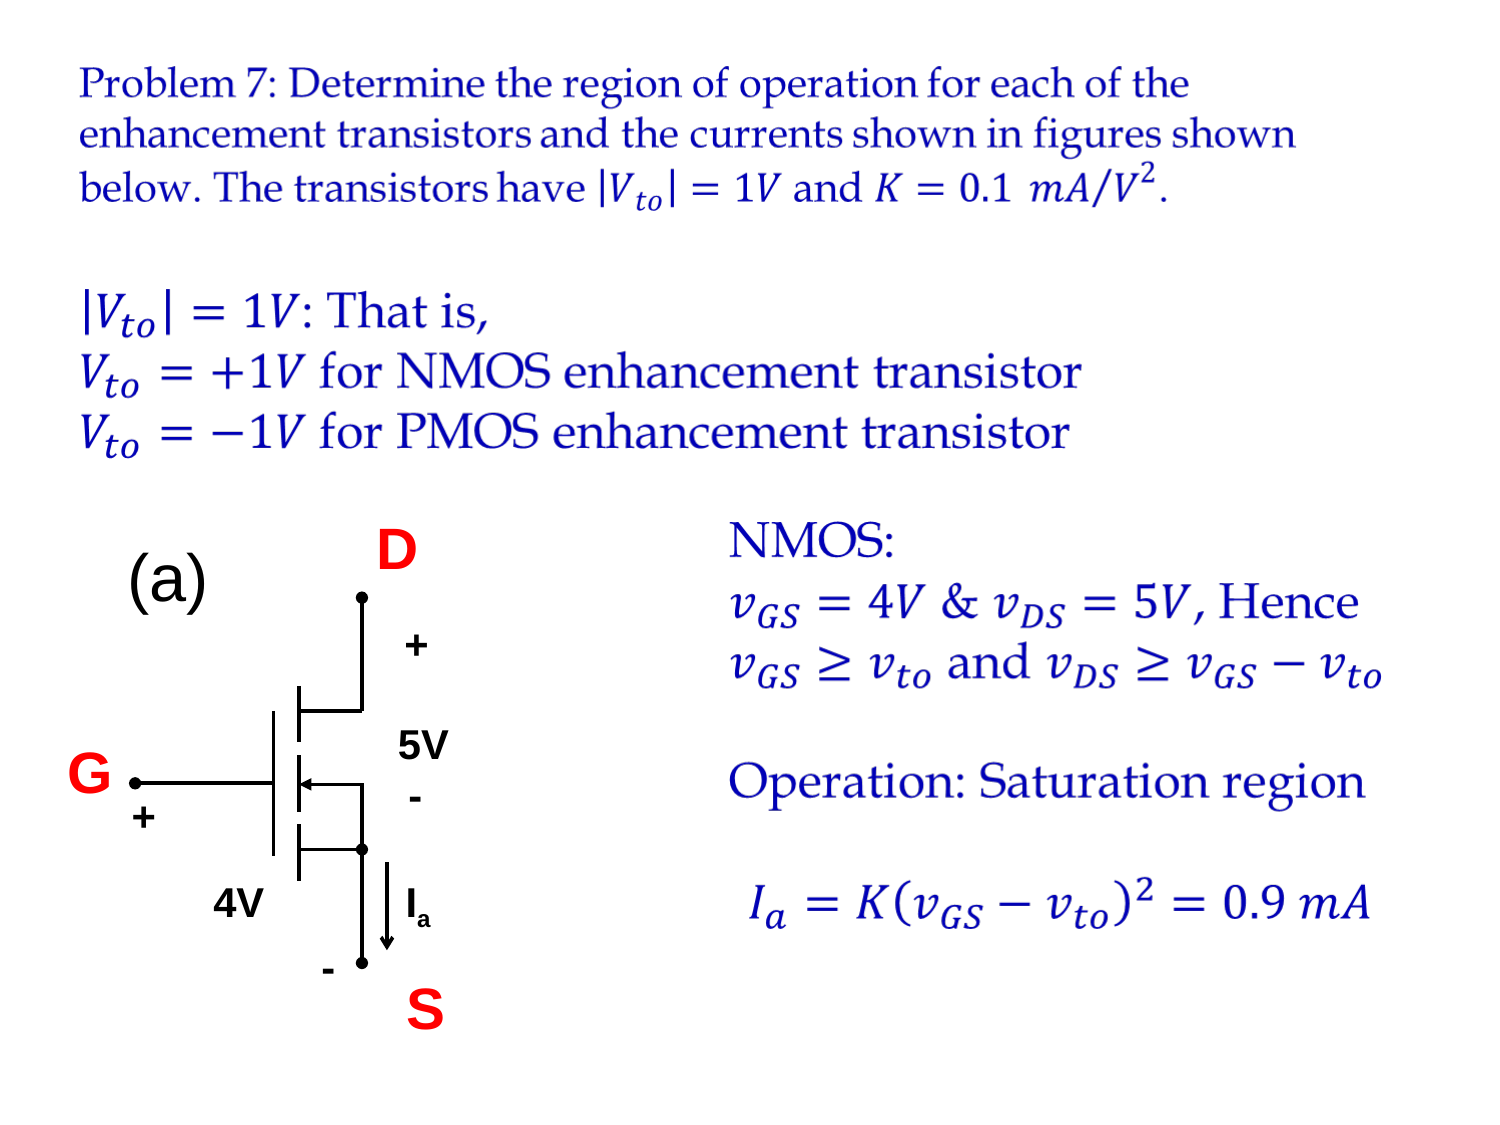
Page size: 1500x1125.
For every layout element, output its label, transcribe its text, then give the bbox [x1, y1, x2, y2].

text_box D [361, 503, 434, 589]
text_box [64, 272, 1447, 470]
text_box (a) [112, 527, 224, 598]
text_box G [53, 727, 110, 813]
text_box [115, 597, 465, 1000]
text_box [714, 503, 1406, 958]
text_box [64, 37, 1424, 220]
text_box S [392, 1007, 461, 1049]
